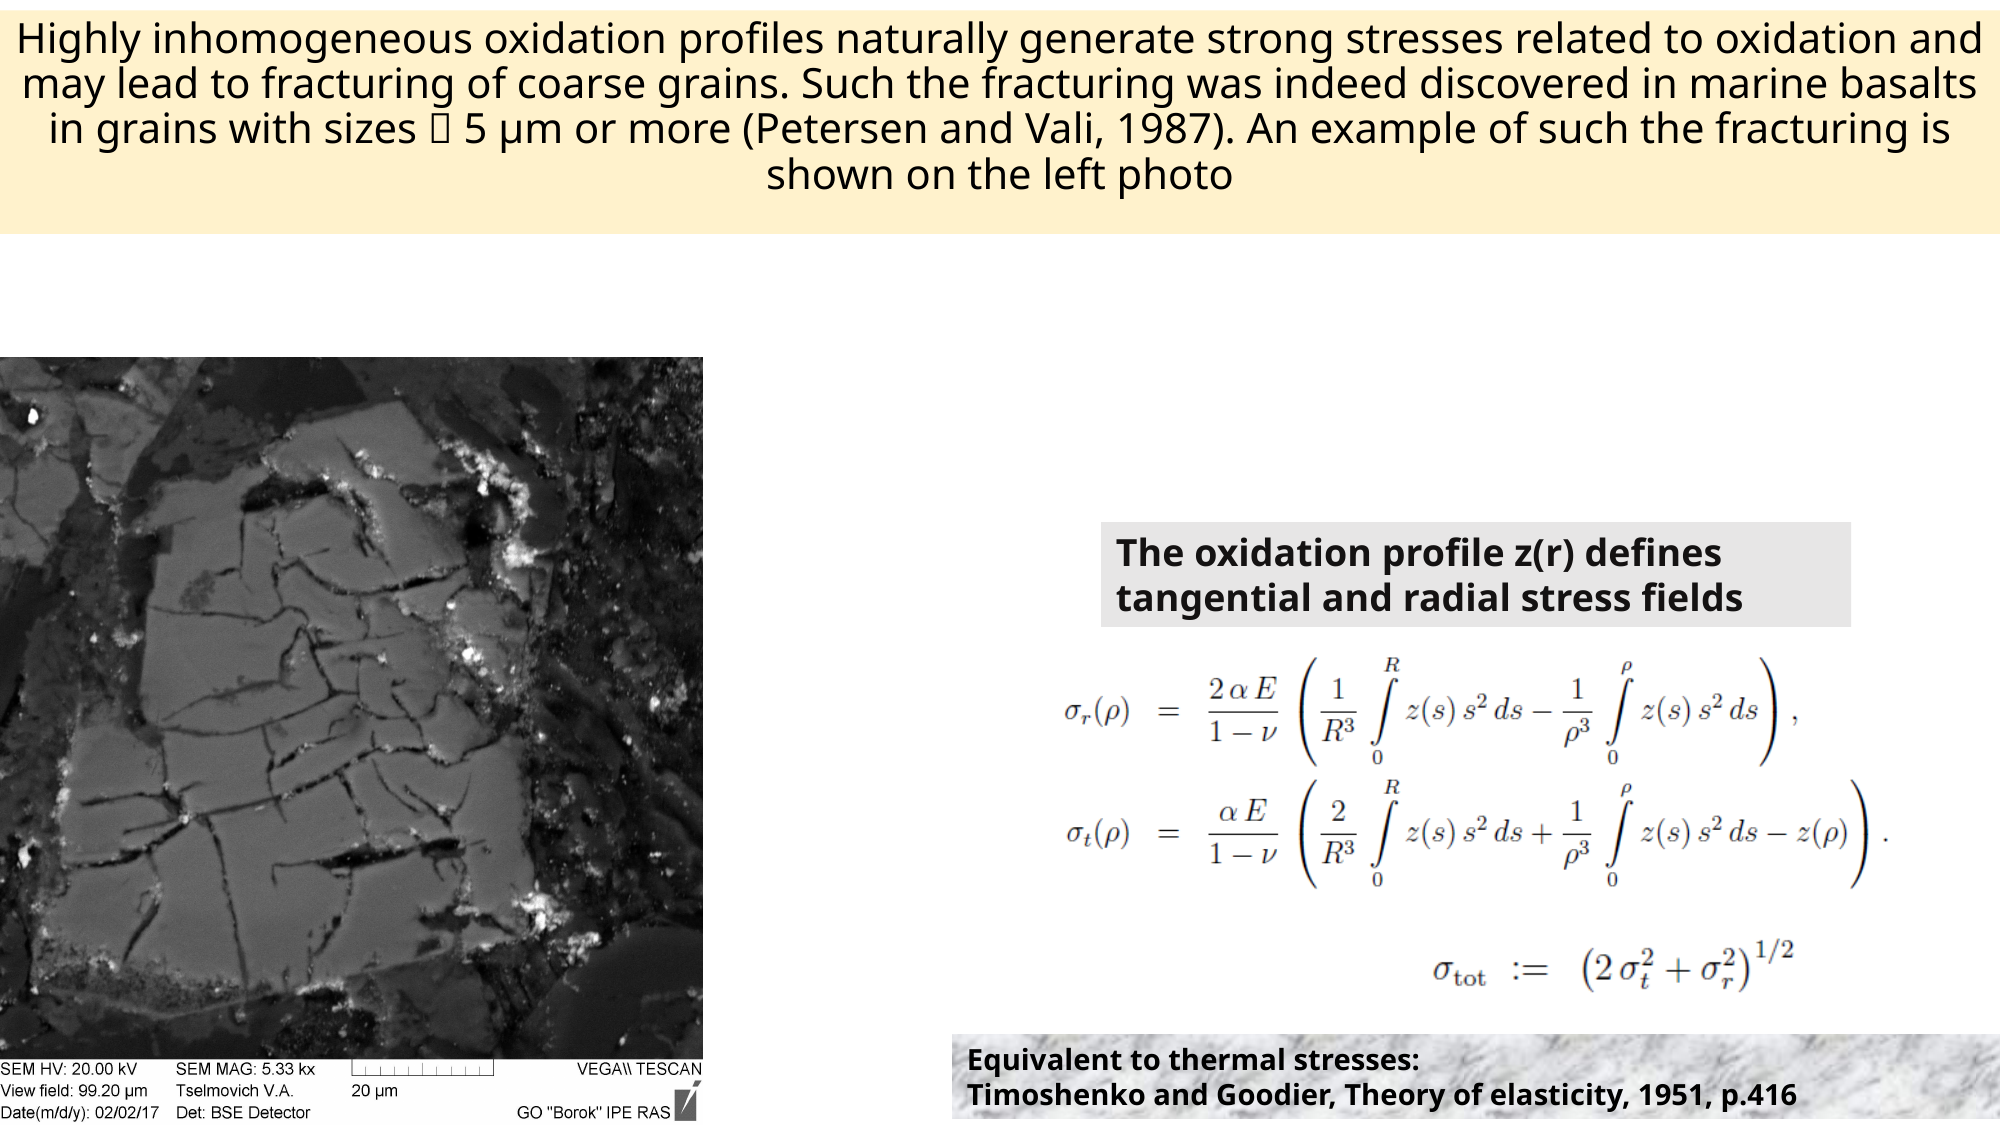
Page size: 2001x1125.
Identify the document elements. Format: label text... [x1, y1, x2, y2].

text_box Equivalent to thermal stresses: Timoshenko and Goodier, Theory of elasticity, 1951, p.416 [952, 1034, 2000, 1119]
picture [1045, 628, 1907, 911]
picture [1423, 920, 1802, 1016]
text_box The oxidation profile z(r) defines tangential and radial stress fields [1101, 522, 1852, 627]
picture [0, 357, 703, 1125]
list Highly inhomogeneous oxidation profiles naturally generate strong stresses related to oxidation and may lead to fracturing of coarse grains. Such the fracturing was indeed discovered in marine basalts in grains with sizes  5 µm or more (Petersen and Vali, 1987). An example of such the fracturing is shown on the left photo [0, 10, 2000, 234]
